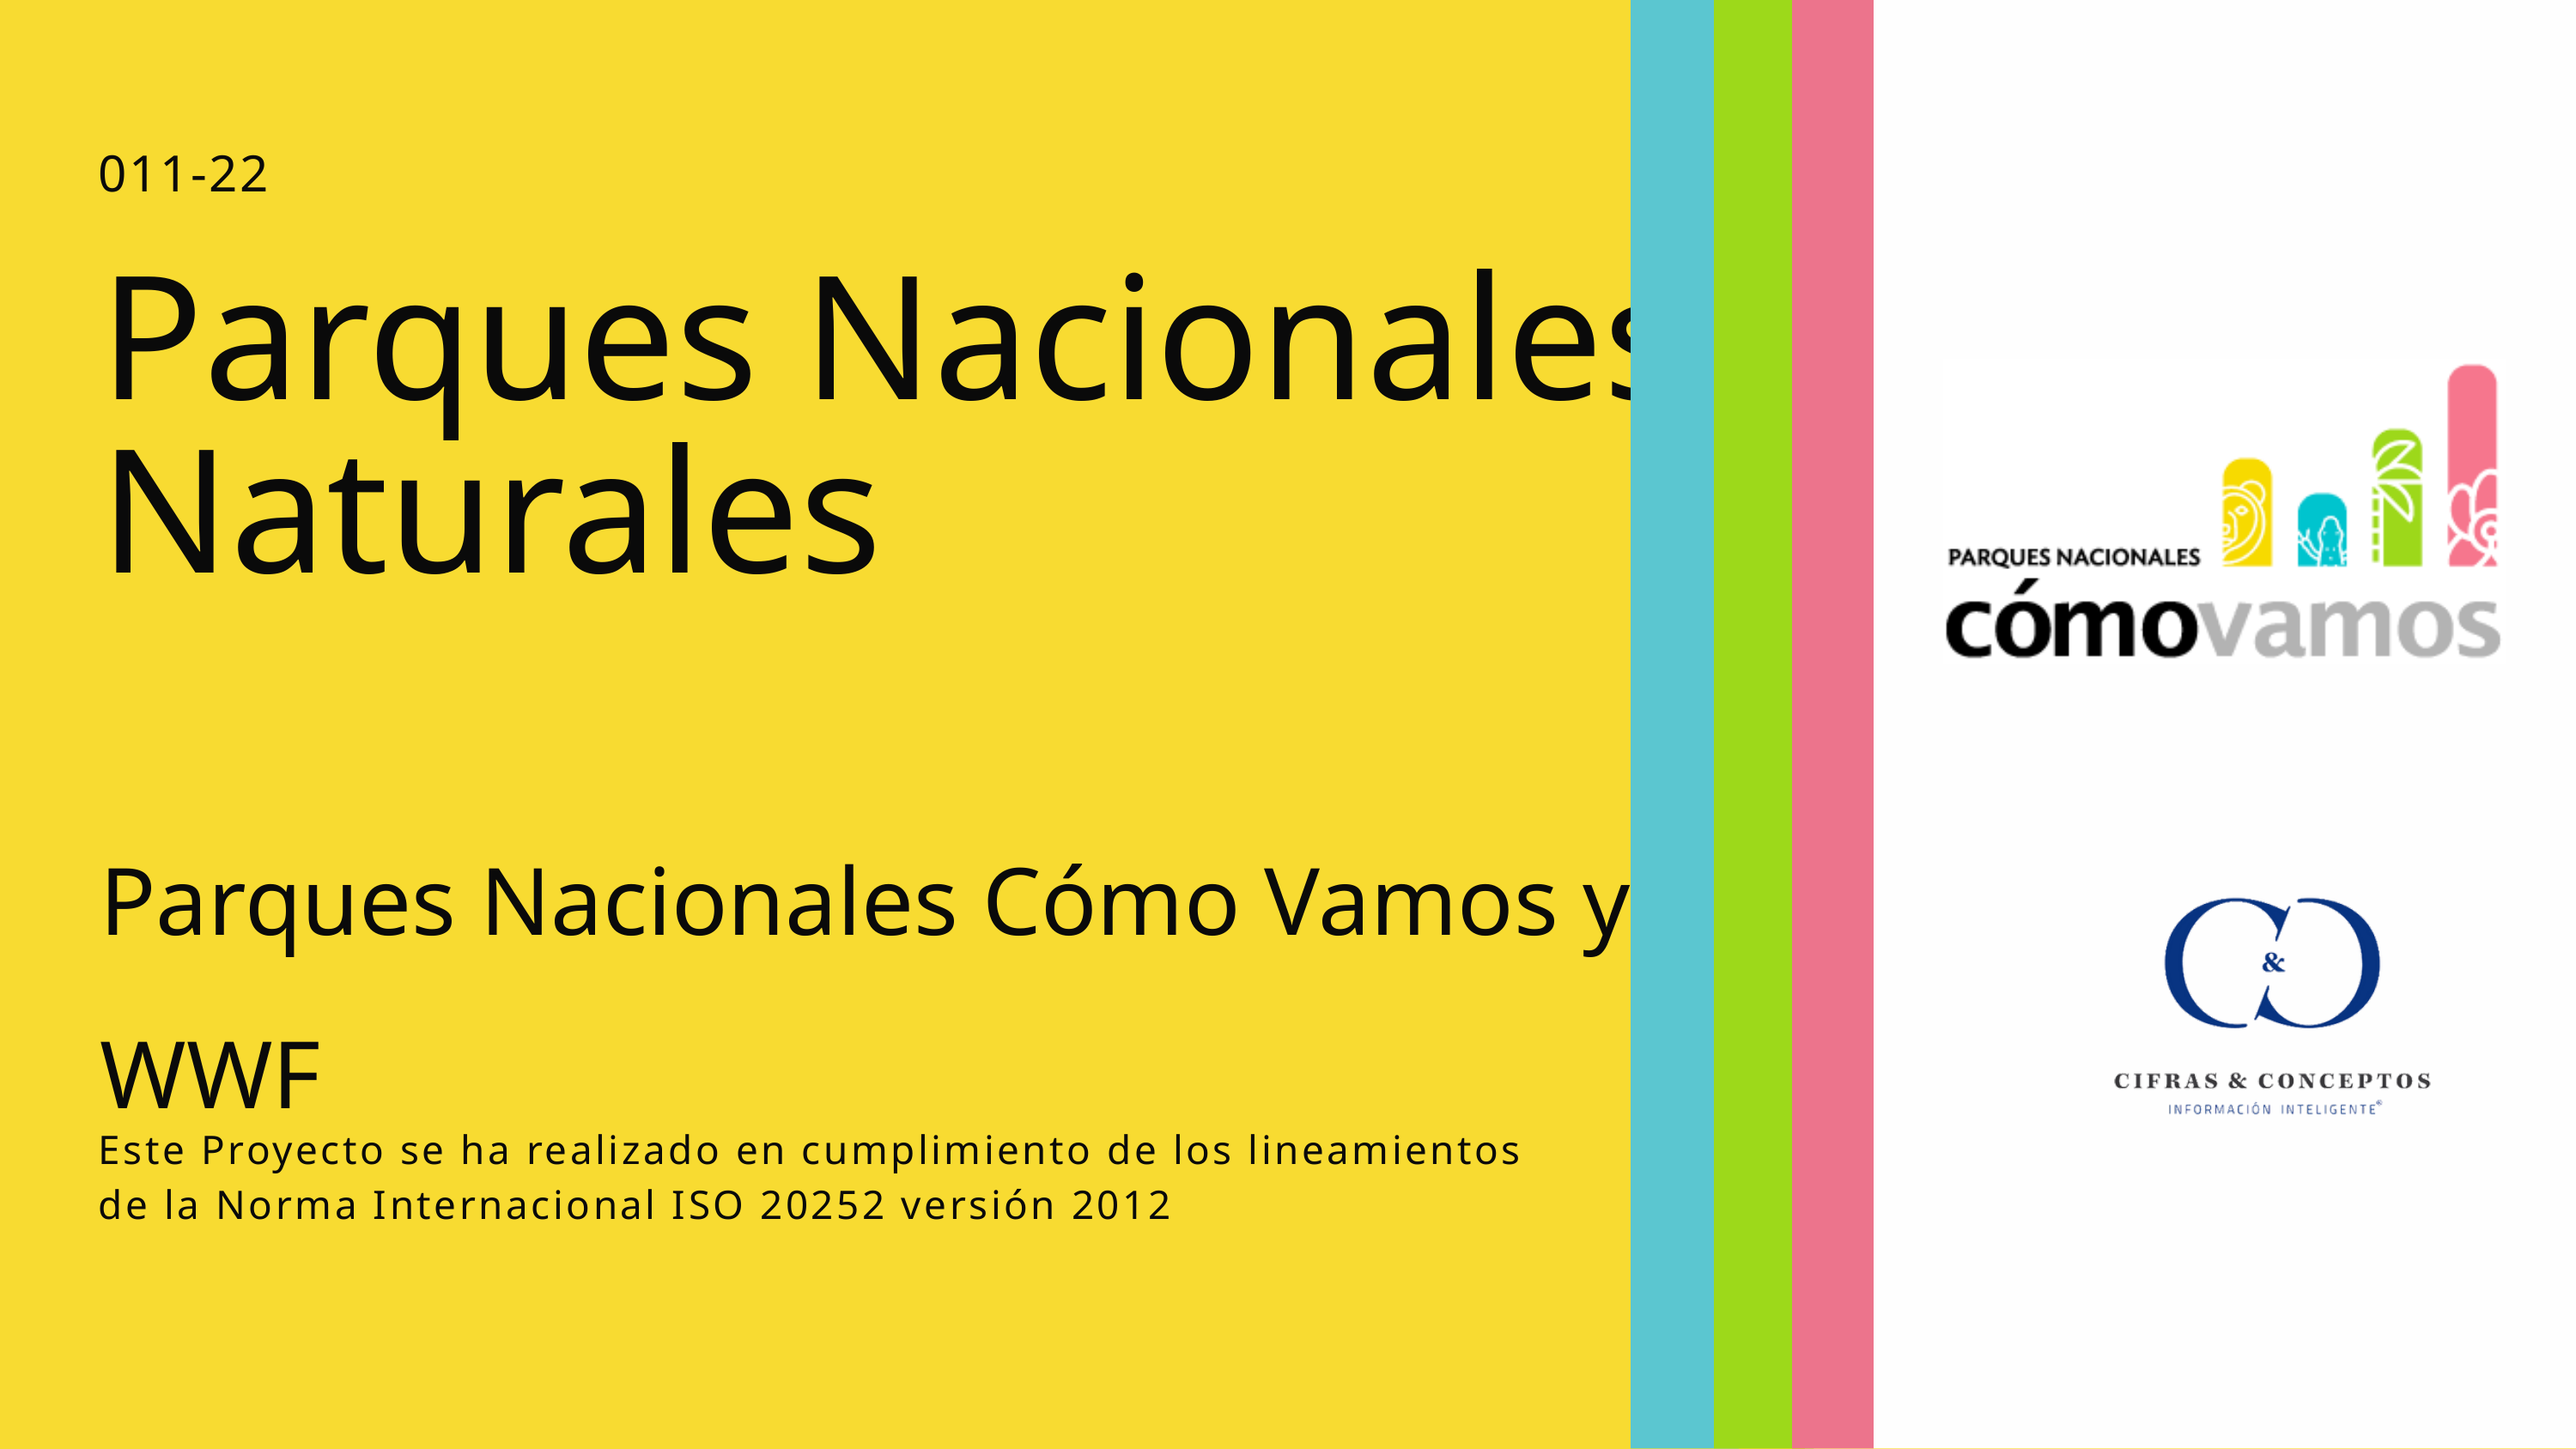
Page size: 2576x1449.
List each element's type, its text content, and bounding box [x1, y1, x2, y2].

text_box [1631, 0, 1714, 1449]
text_box [1792, 0, 1874, 1449]
text_box Este Proyecto se ha realizado en cumplimiento de los lineamientos de la Norma Internacional ISO 20252 versión 2012 [99, 1117, 1531, 1228]
text_box Parques Nacionales Naturales Parques Nacionales Cómo Vamos y WWF [100, 260, 1631, 1128]
text_box 011-22 [99, 144, 1531, 203]
picture [2069, 802, 2476, 1210]
text_box [1874, 0, 2576, 1449]
text_box [1714, 0, 1792, 1449]
picture [1943, 359, 2506, 664]
